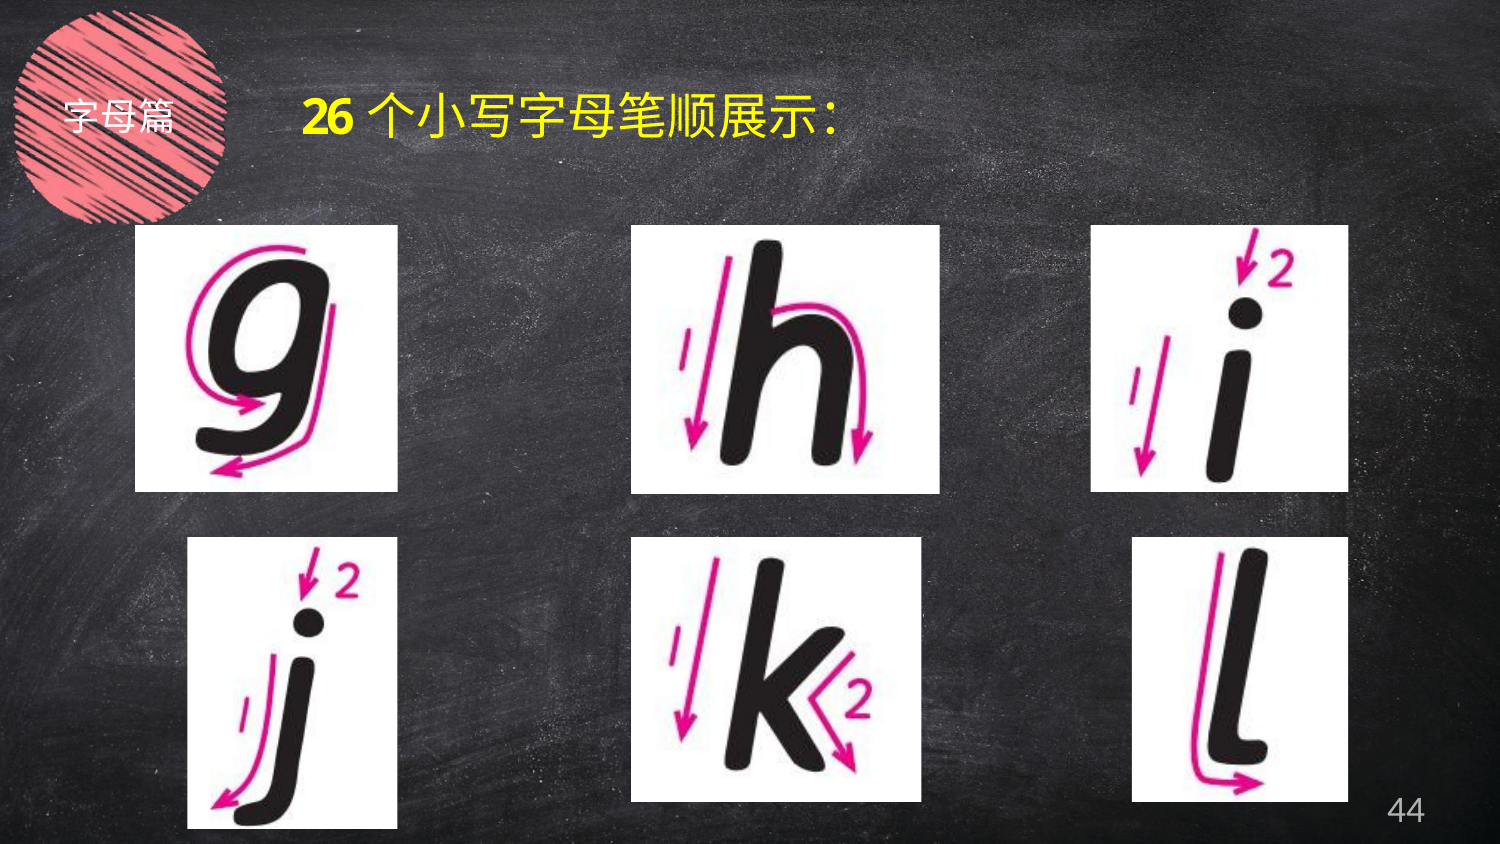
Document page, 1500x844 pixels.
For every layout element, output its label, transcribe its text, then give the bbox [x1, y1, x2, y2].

text_box [11, 9, 228, 226]
text_box [631, 225, 940, 494]
text_box [1090, 225, 1349, 492]
text_box [1131, 537, 1349, 784]
slide_number 44 [1080, 784, 1425, 827]
text_box [187, 537, 398, 829]
picture [0, 0, 1500, 844]
title 26个小写字母笔顺展示： [299, 82, 857, 226]
text_box [631, 537, 922, 802]
text_box [135, 225, 398, 492]
text_box 字母篇 [60, 90, 178, 138]
